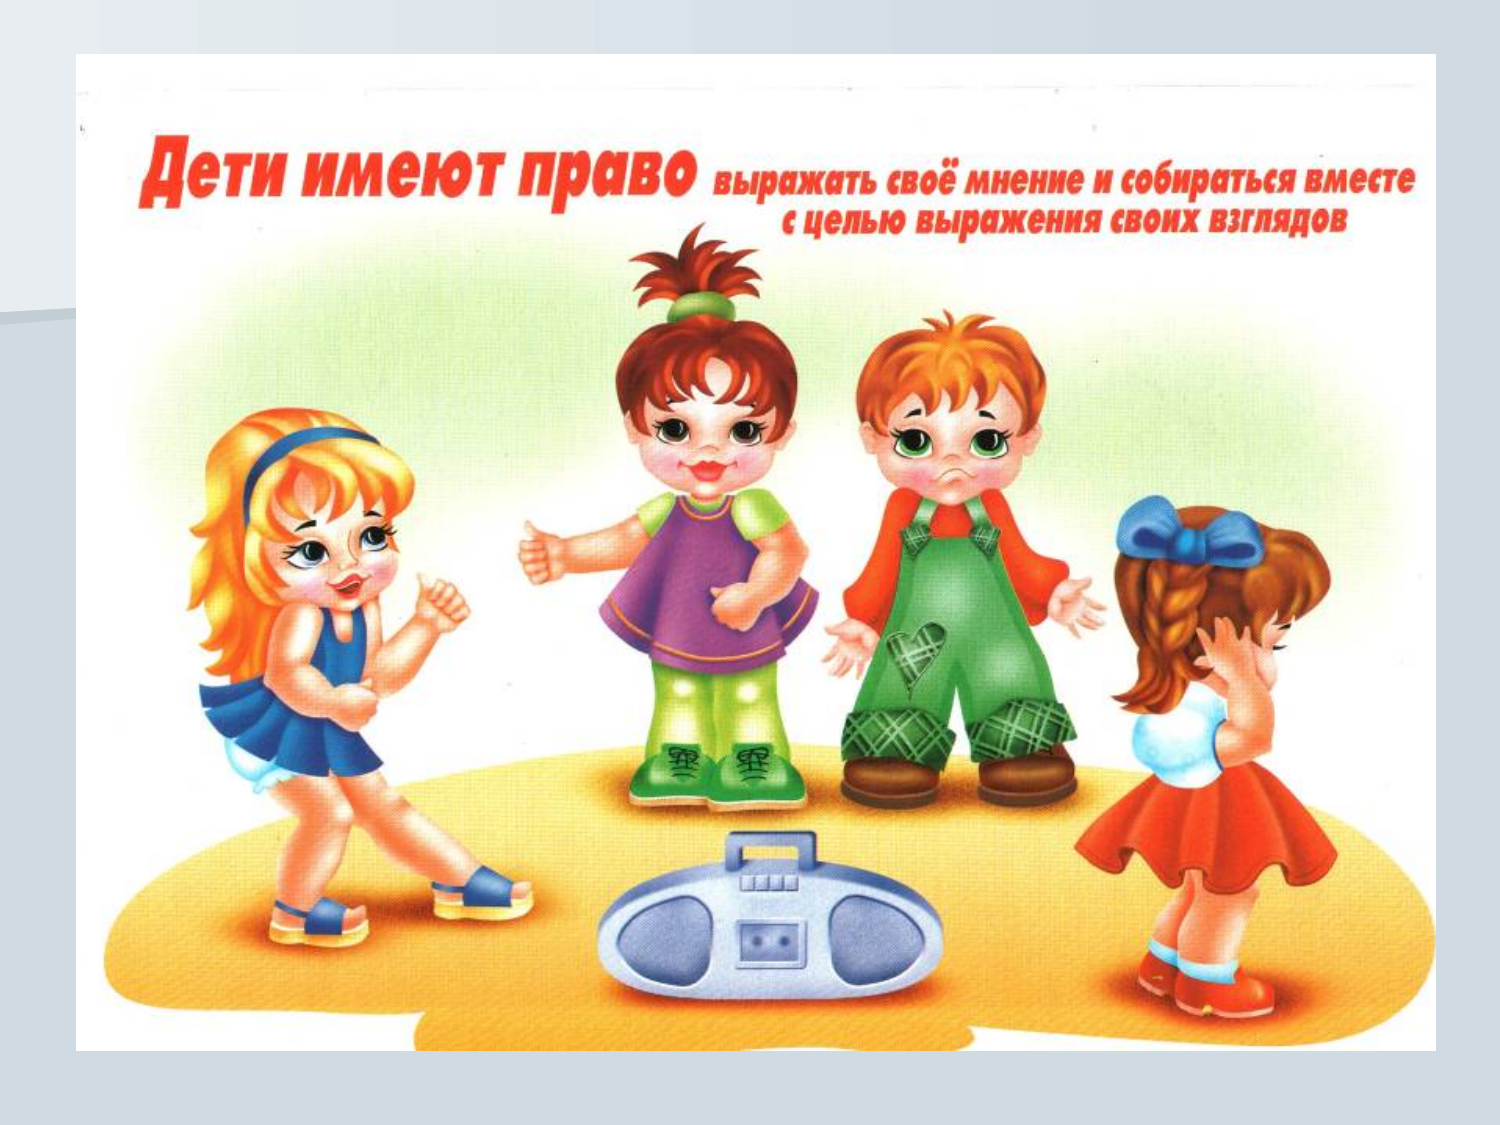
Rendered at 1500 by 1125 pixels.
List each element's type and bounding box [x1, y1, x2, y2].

picture [76, 54, 1436, 1051]
